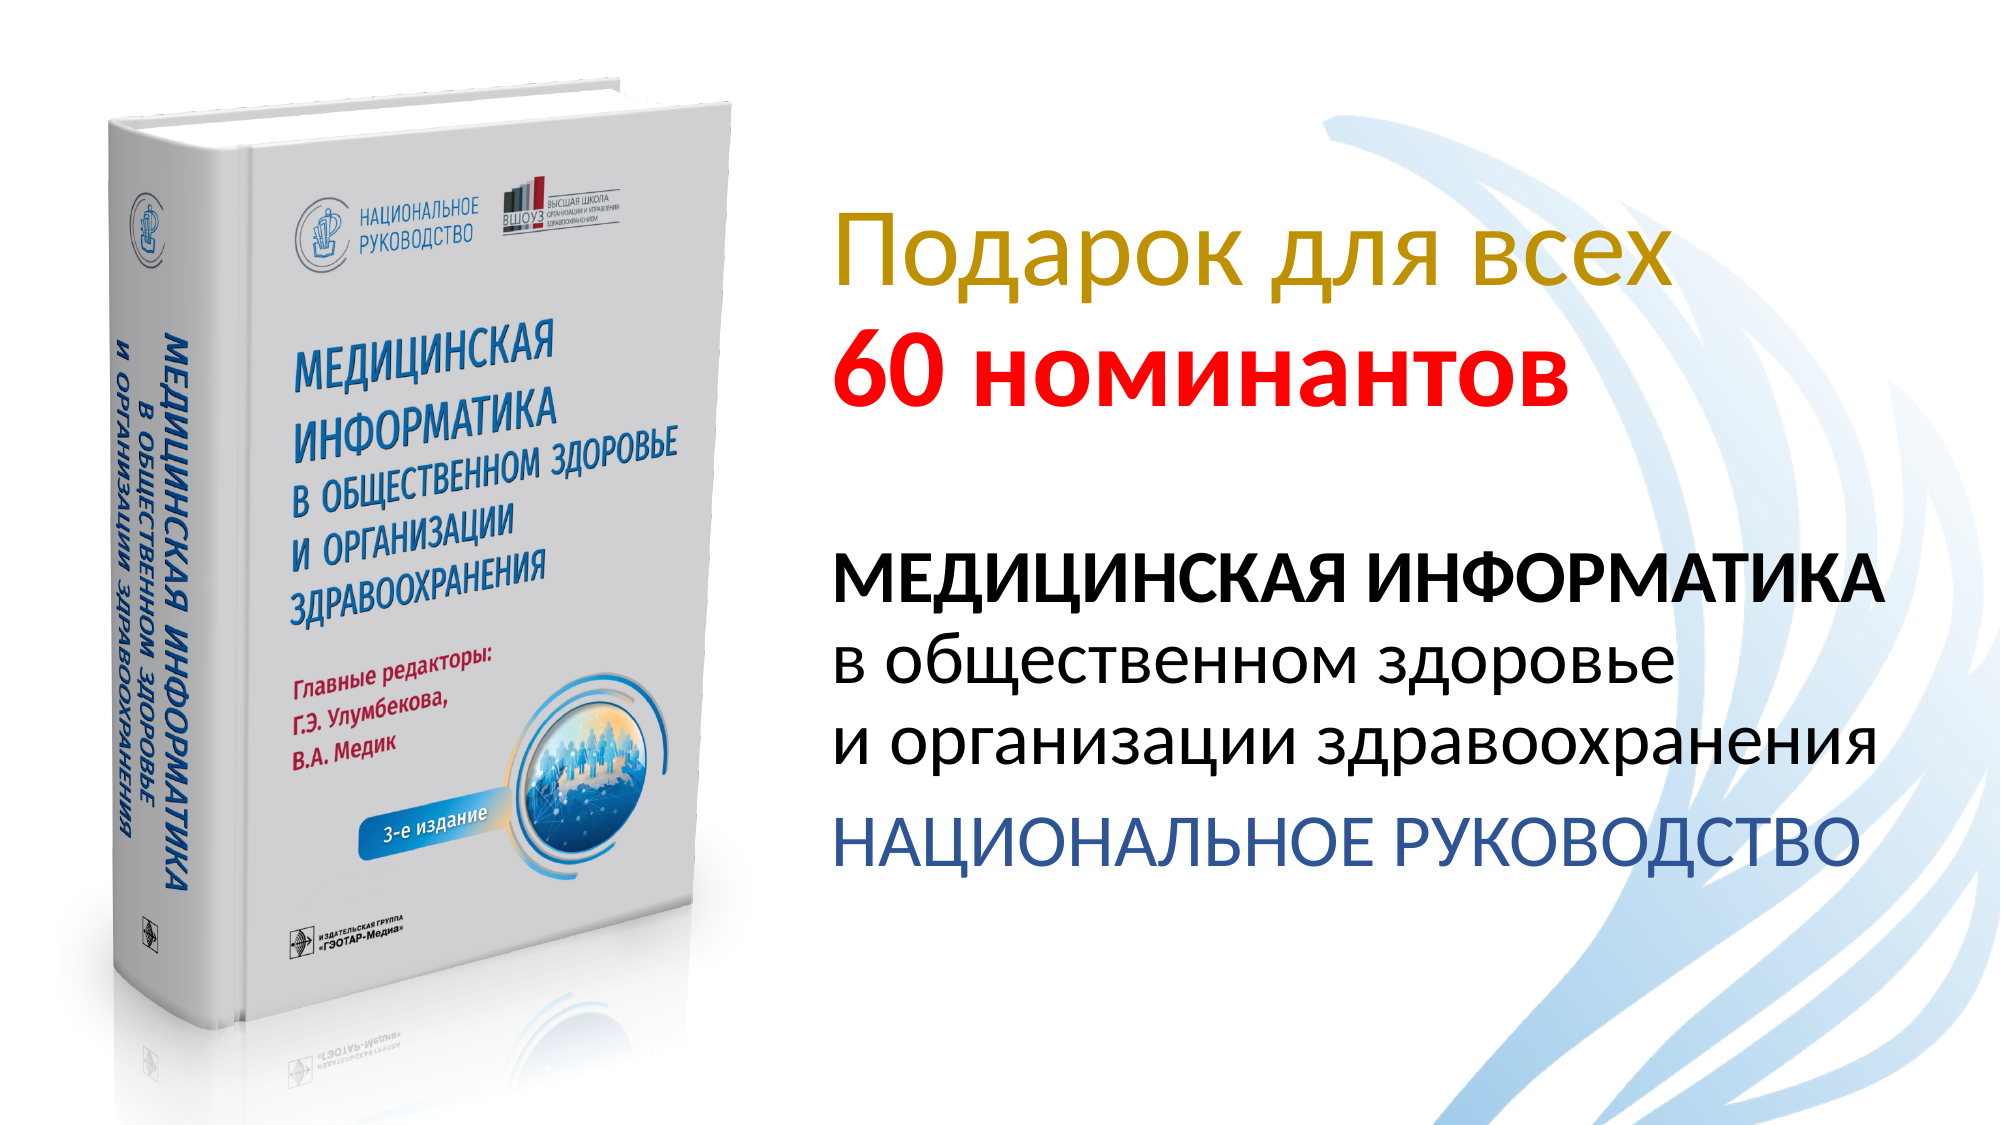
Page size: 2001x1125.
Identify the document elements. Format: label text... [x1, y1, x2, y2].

picture [59, 56, 767, 1125]
picture [1302, 0, 2000, 1125]
list МЕДИЦИНСКАЯ ИНФОРМАТИКА в общественном здоровье и организации здравоохранения НАЦИОНАЛЬНОЕ РУКОВОДСТВО [816, 530, 1297, 906]
title Подарок для всех 60 номинантов [816, 200, 1297, 419]
